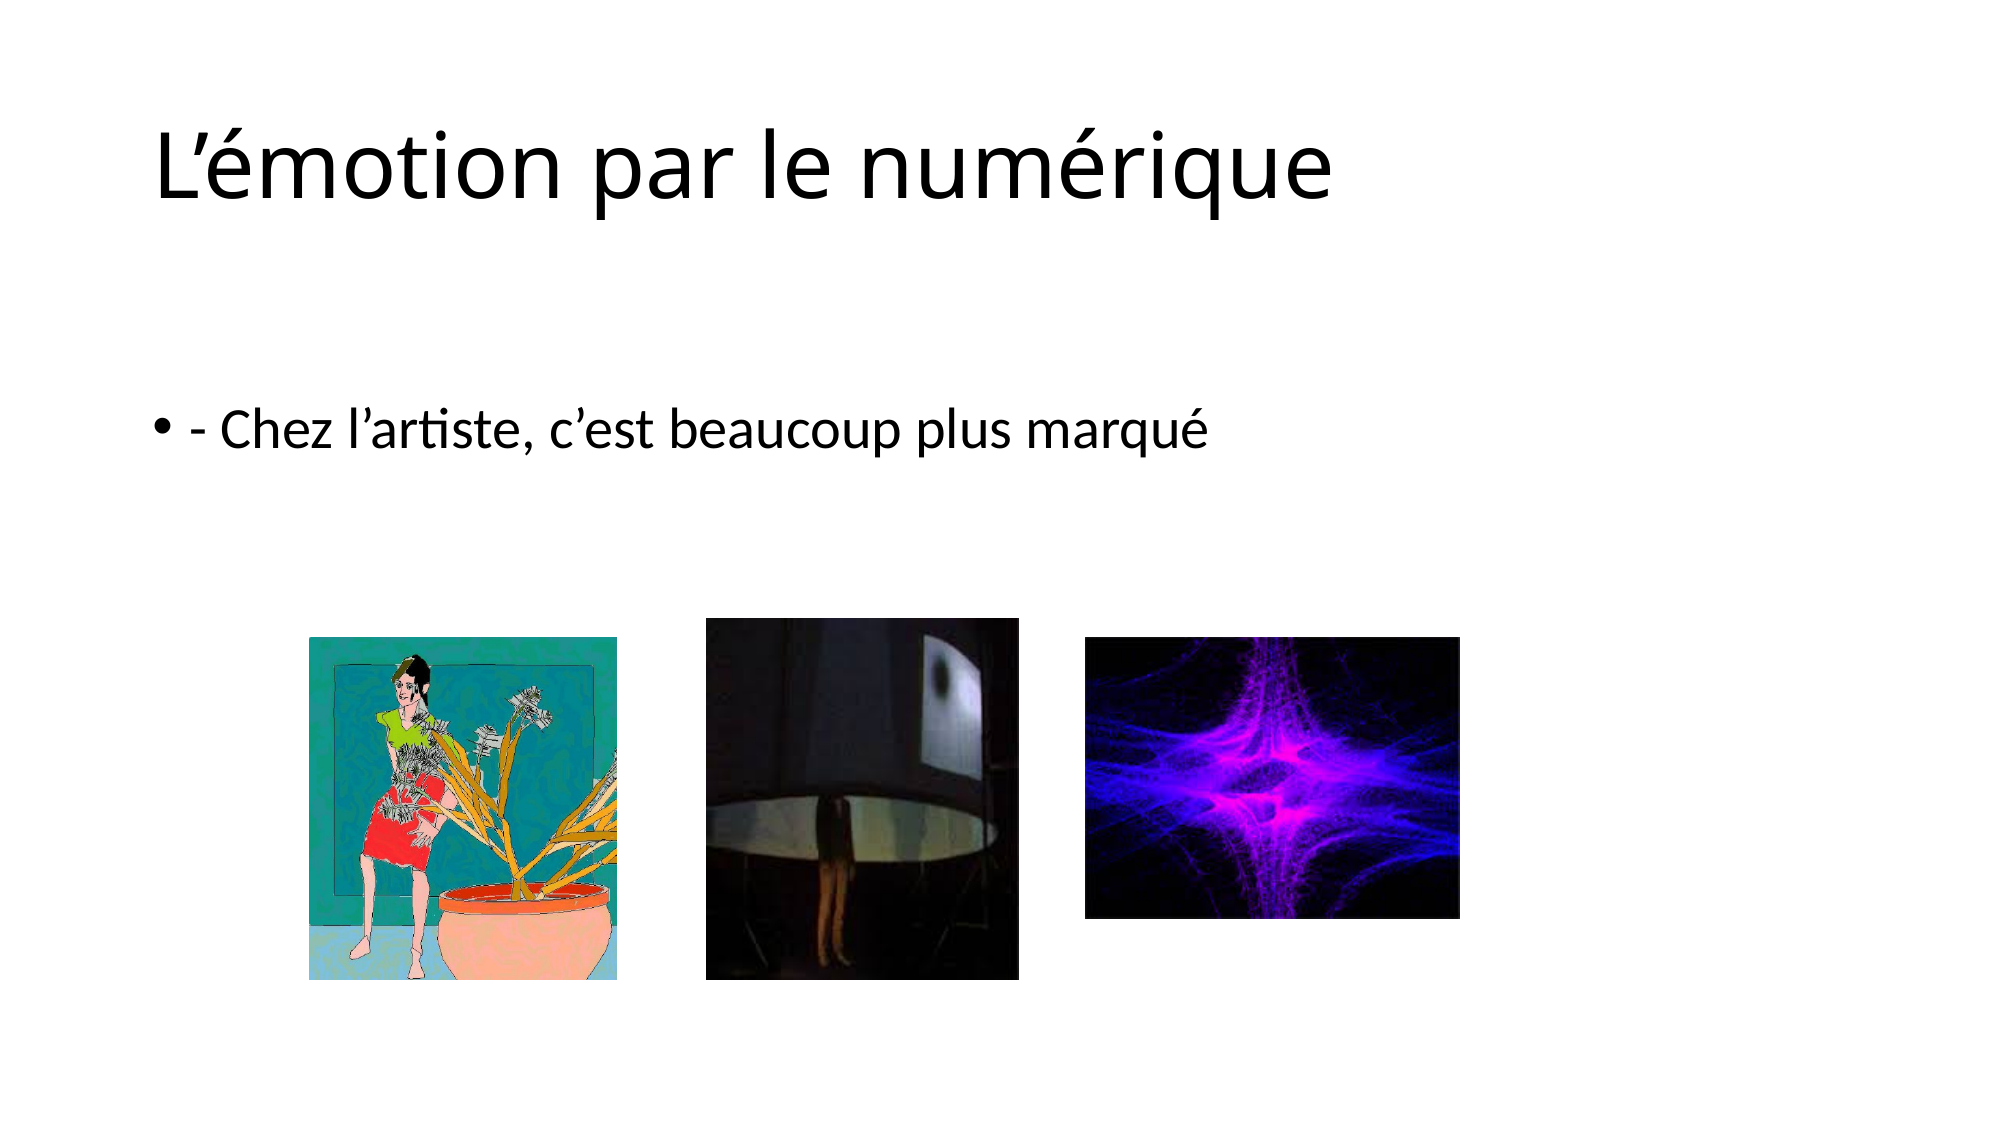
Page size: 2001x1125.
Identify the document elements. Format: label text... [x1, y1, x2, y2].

picture [706, 618, 1019, 980]
list - Chez l’artiste, c’est beaucoup plus marqué [137, 299, 1863, 1014]
picture [309, 637, 617, 980]
title L’émotion par le numérique [137, 59, 1863, 278]
picture [1084, 637, 1460, 919]
